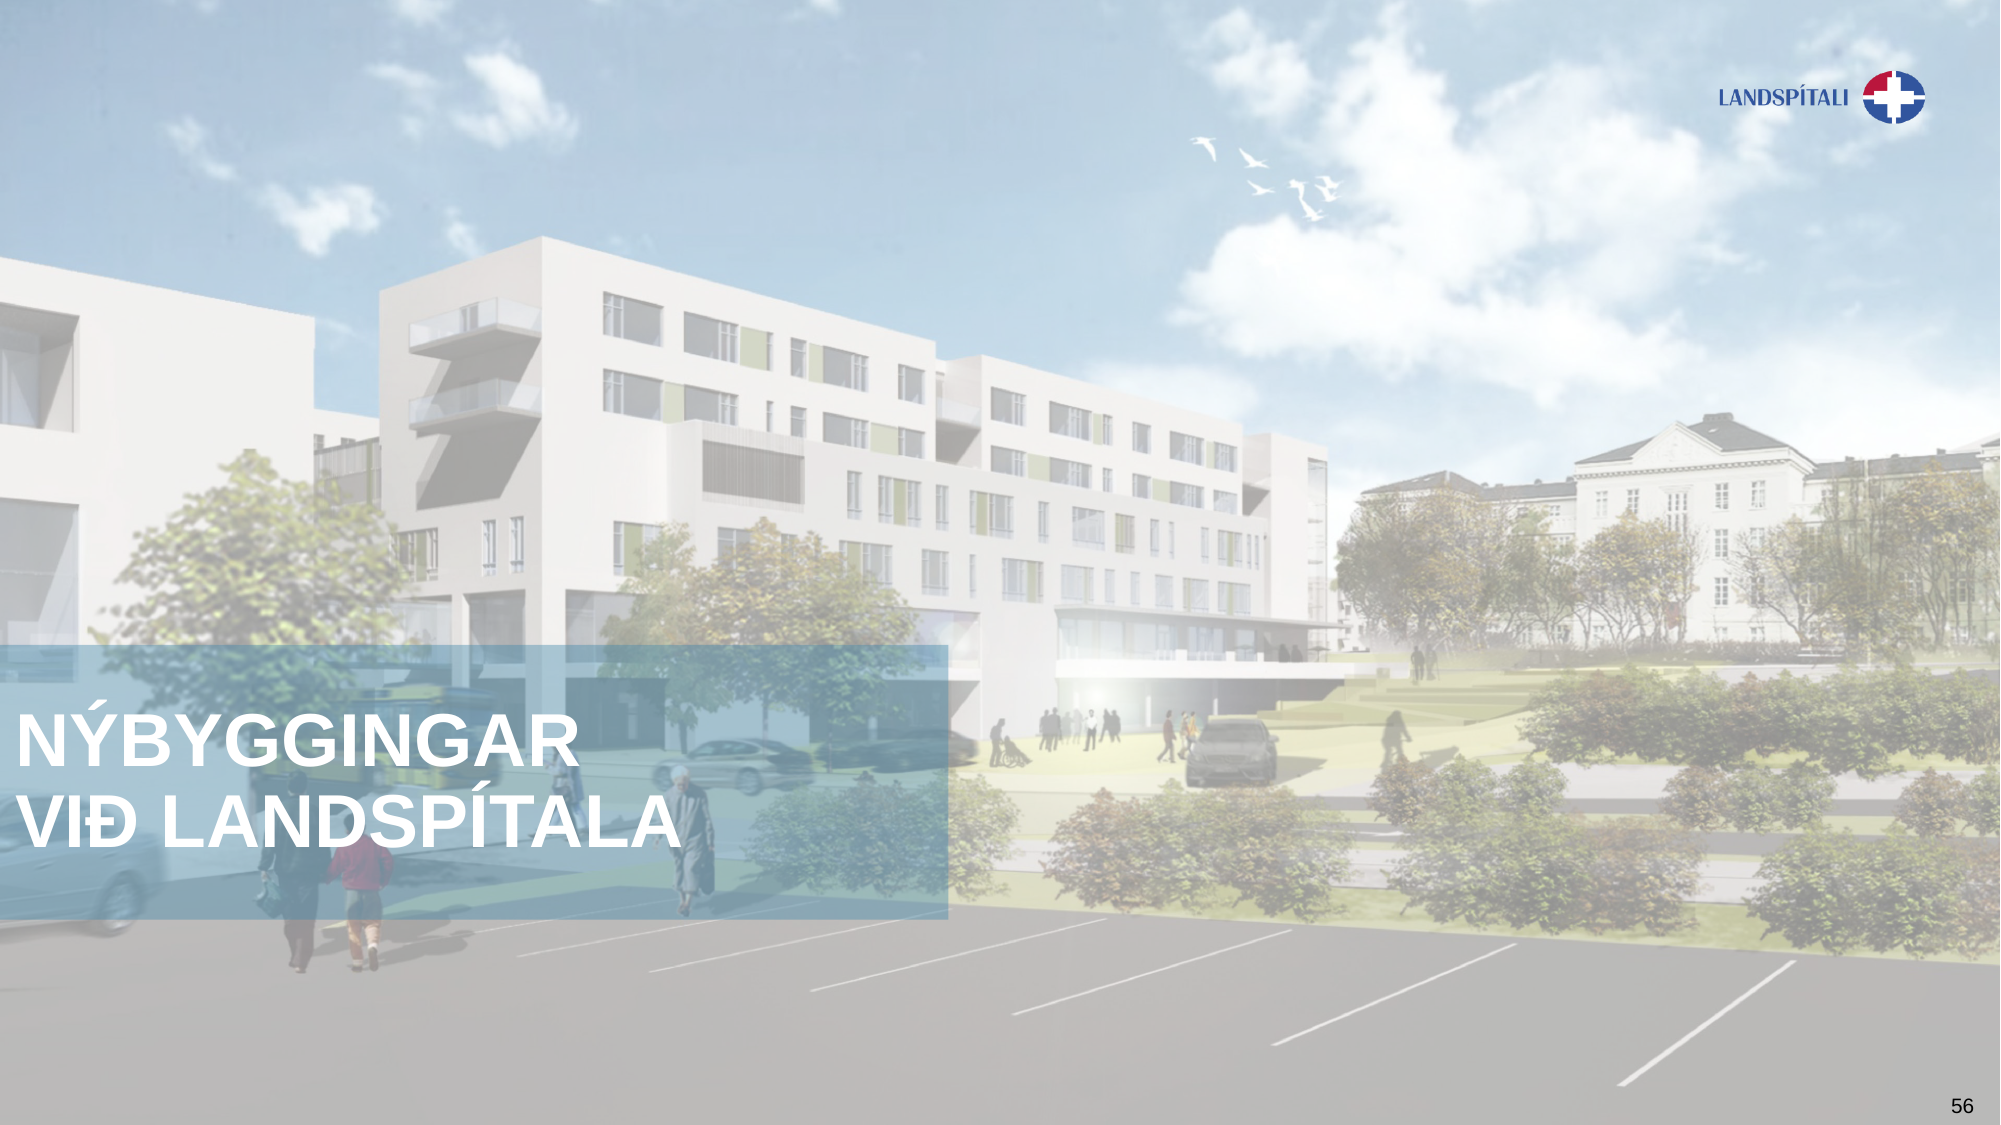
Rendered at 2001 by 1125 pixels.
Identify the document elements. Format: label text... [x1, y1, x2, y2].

picture [1712, 64, 1932, 130]
text_box Nýbyggingar við Landspítala [0, 644, 949, 920]
slide_number 56 [1925, 1084, 2000, 1125]
